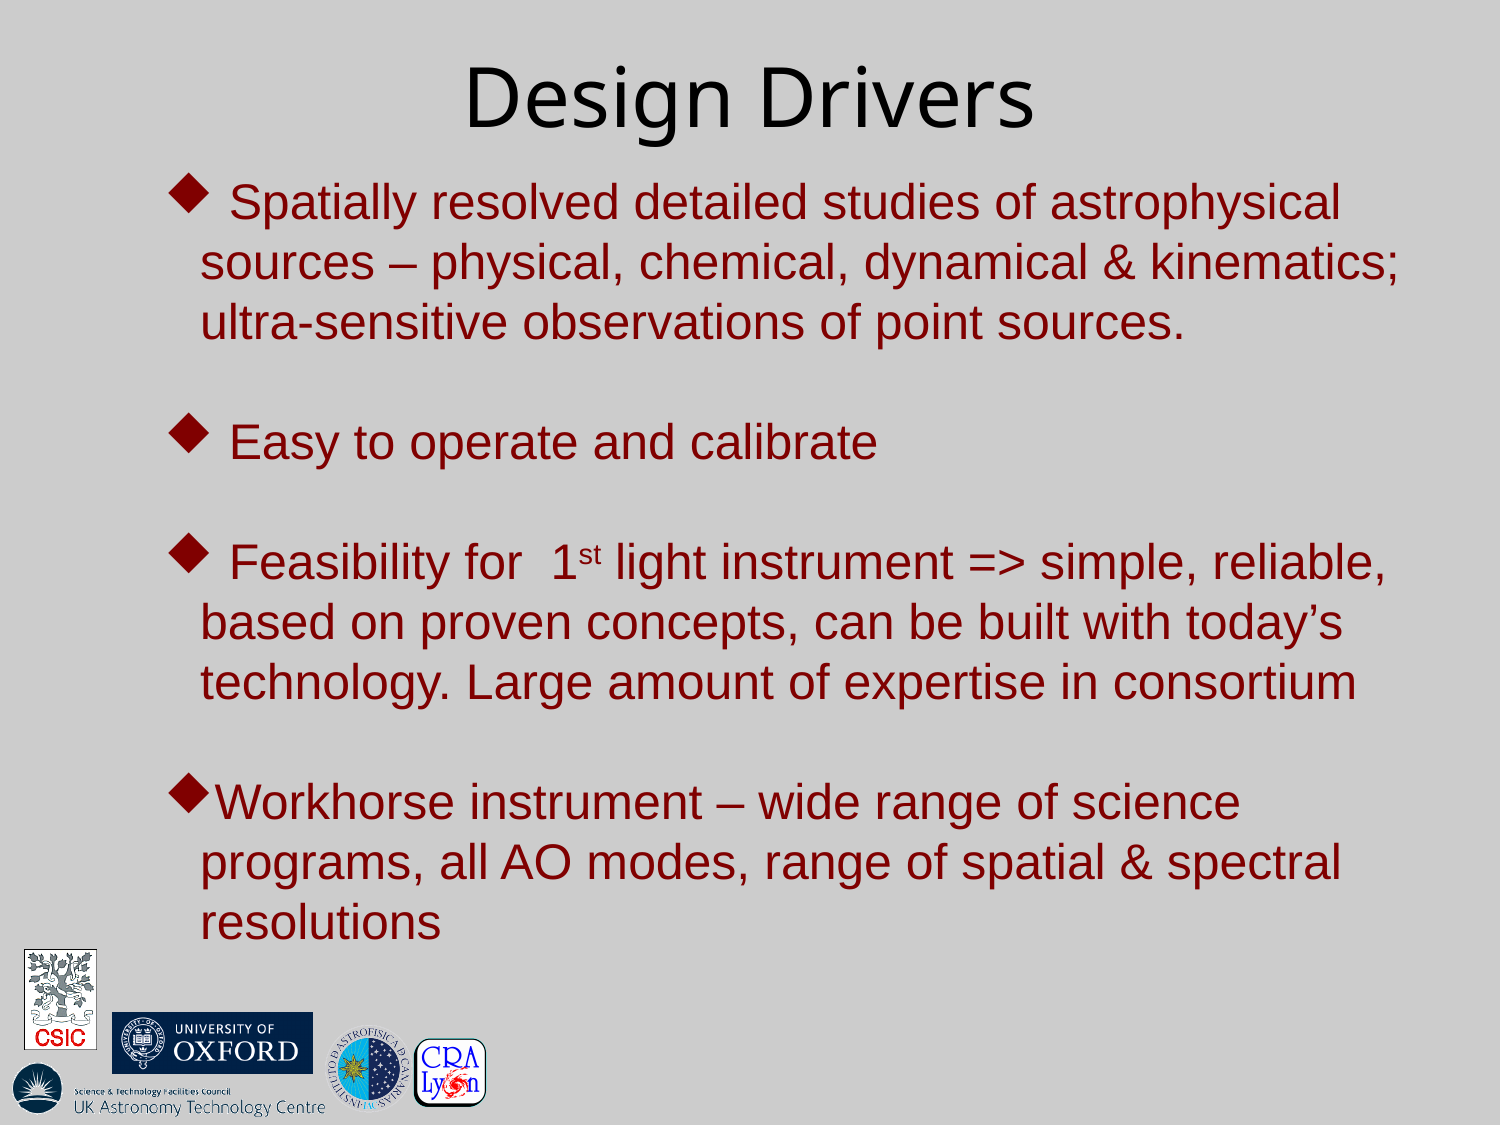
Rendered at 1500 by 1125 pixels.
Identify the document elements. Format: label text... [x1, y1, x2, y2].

picture [24, 949, 97, 1050]
title Design Drivers [112, 0, 1388, 188]
picture [12, 1012, 488, 1117]
text_box Spatially resolved detailed studies of astrophysical sources – physical, chemical, dynamical & kinematics; ultra-sensitive observations of point sources. Easy to operate and calibrate Feasibility for 1st light instrument => simple, reliable, based on proven concepts, can be built with today’s technology. Large amount of expertise in consortium Workhorse instrument – wide range of science programs, all AO modes, range of spatial & spectral resolutions [149, 162, 1425, 1078]
